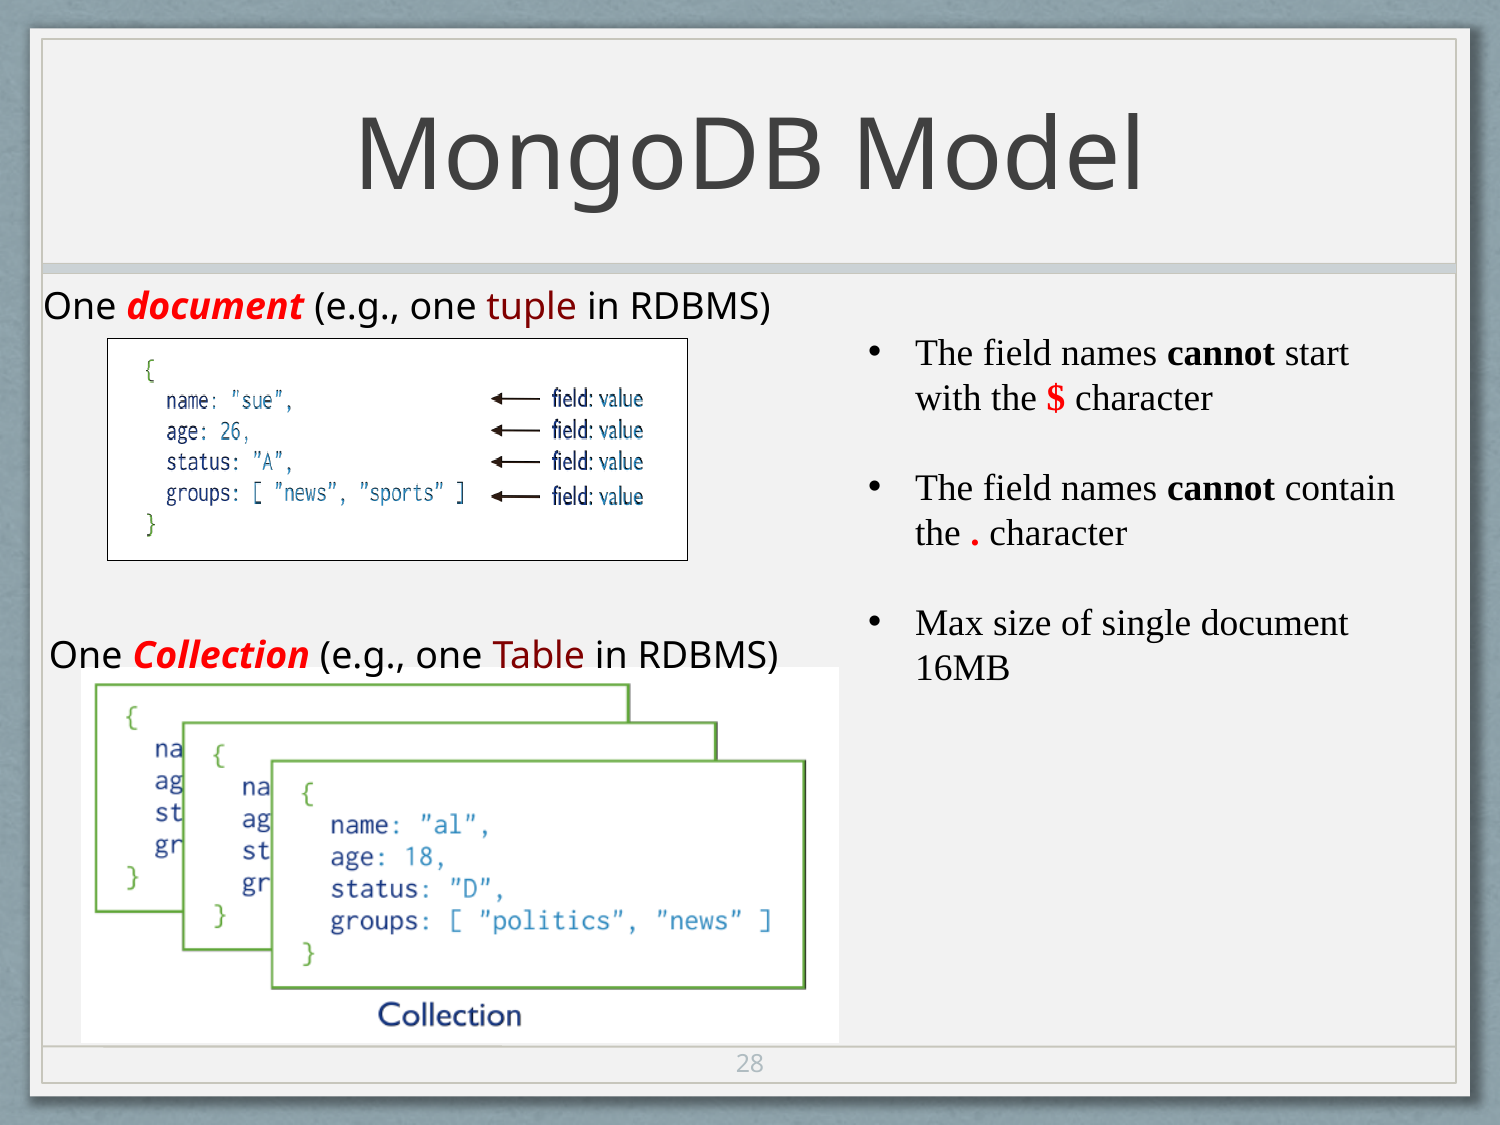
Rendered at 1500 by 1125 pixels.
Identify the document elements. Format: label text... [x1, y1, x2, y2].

title MongoDB Model [147, 40, 1353, 260]
slide_number 28 [687, 1054, 813, 1088]
picture [81, 666, 839, 1044]
text_box One document (e.g., one tuple in RDBMS) [28, 274, 786, 335]
picture [106, 337, 688, 562]
text_box The field names cannot start with the $ character The field names cannot contain the . character Max size of single document 16MB [853, 280, 1414, 776]
text_box One Collection (e.g., one Table in RDBMS) [34, 624, 794, 684]
